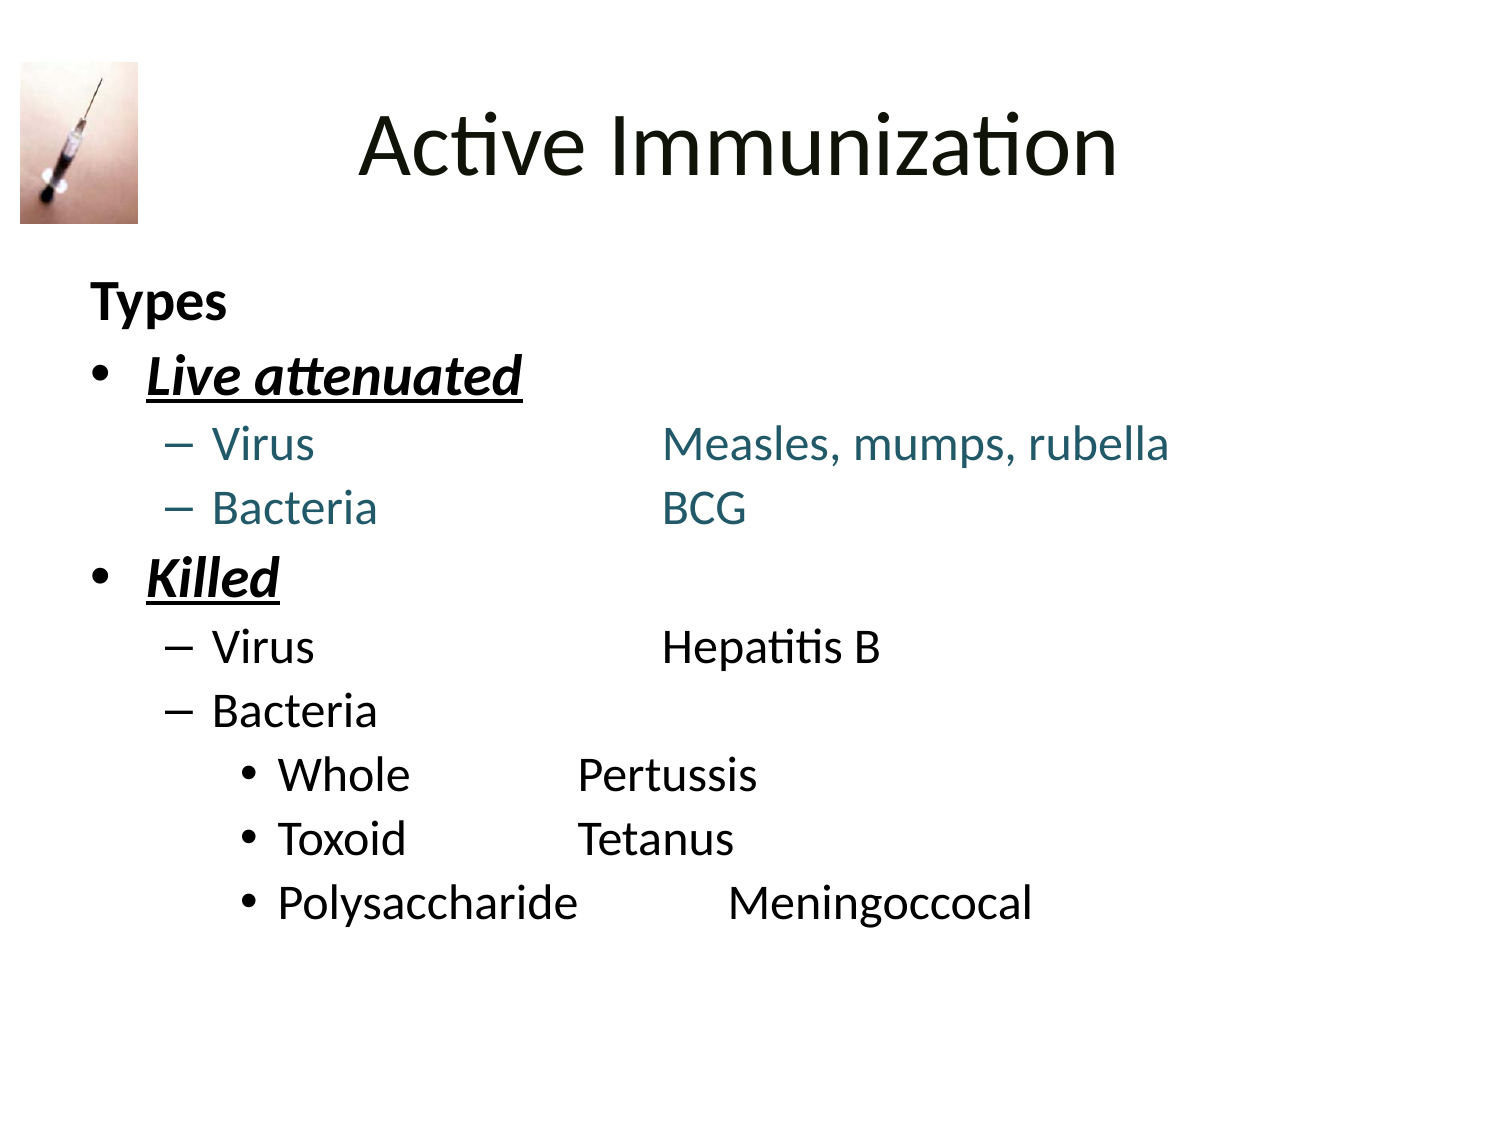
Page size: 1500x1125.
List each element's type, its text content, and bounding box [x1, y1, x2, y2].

list Types Live attenuated Virus Measles, mumps, rubella Bacteria BCG Killed Virus Hepatitis B Bacteria Whole Pertussis Toxoid Tetanus Polysaccharide Meningoccocal [75, 262, 1425, 1005]
title Active Immunization [75, 45, 1425, 233]
picture [20, 62, 75, 224]
